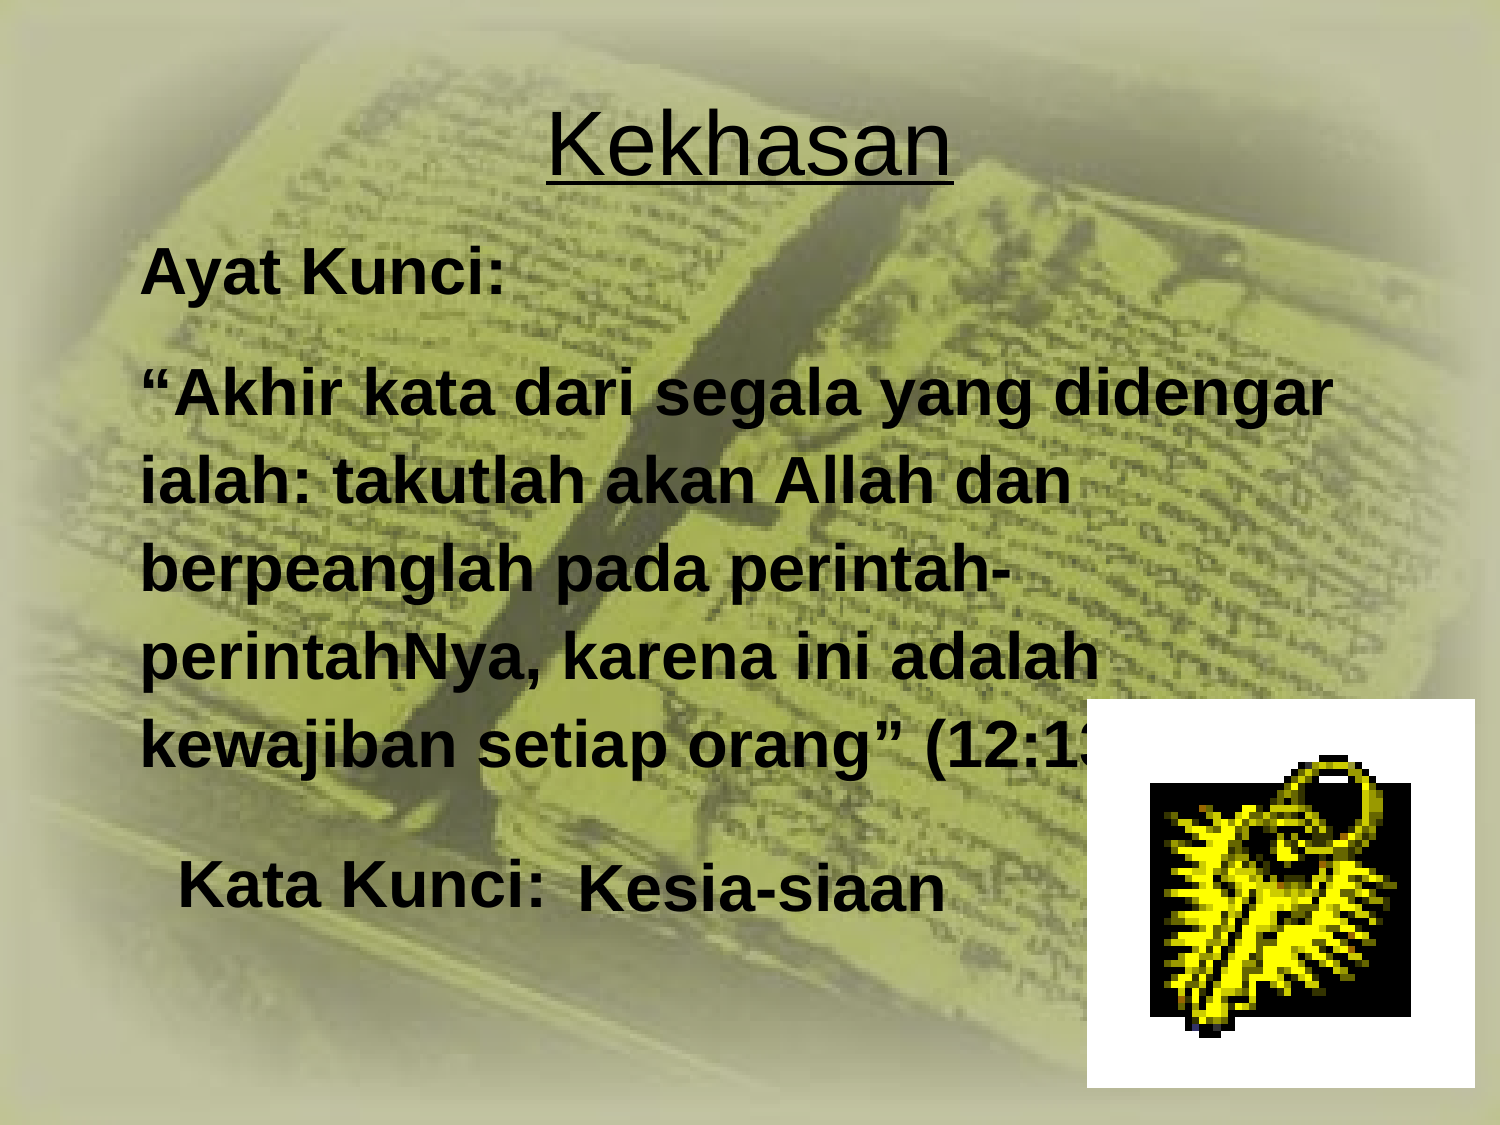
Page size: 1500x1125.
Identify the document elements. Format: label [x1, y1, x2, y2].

list [1087, 699, 1476, 1088]
list [0, 0, 1500, 1125]
